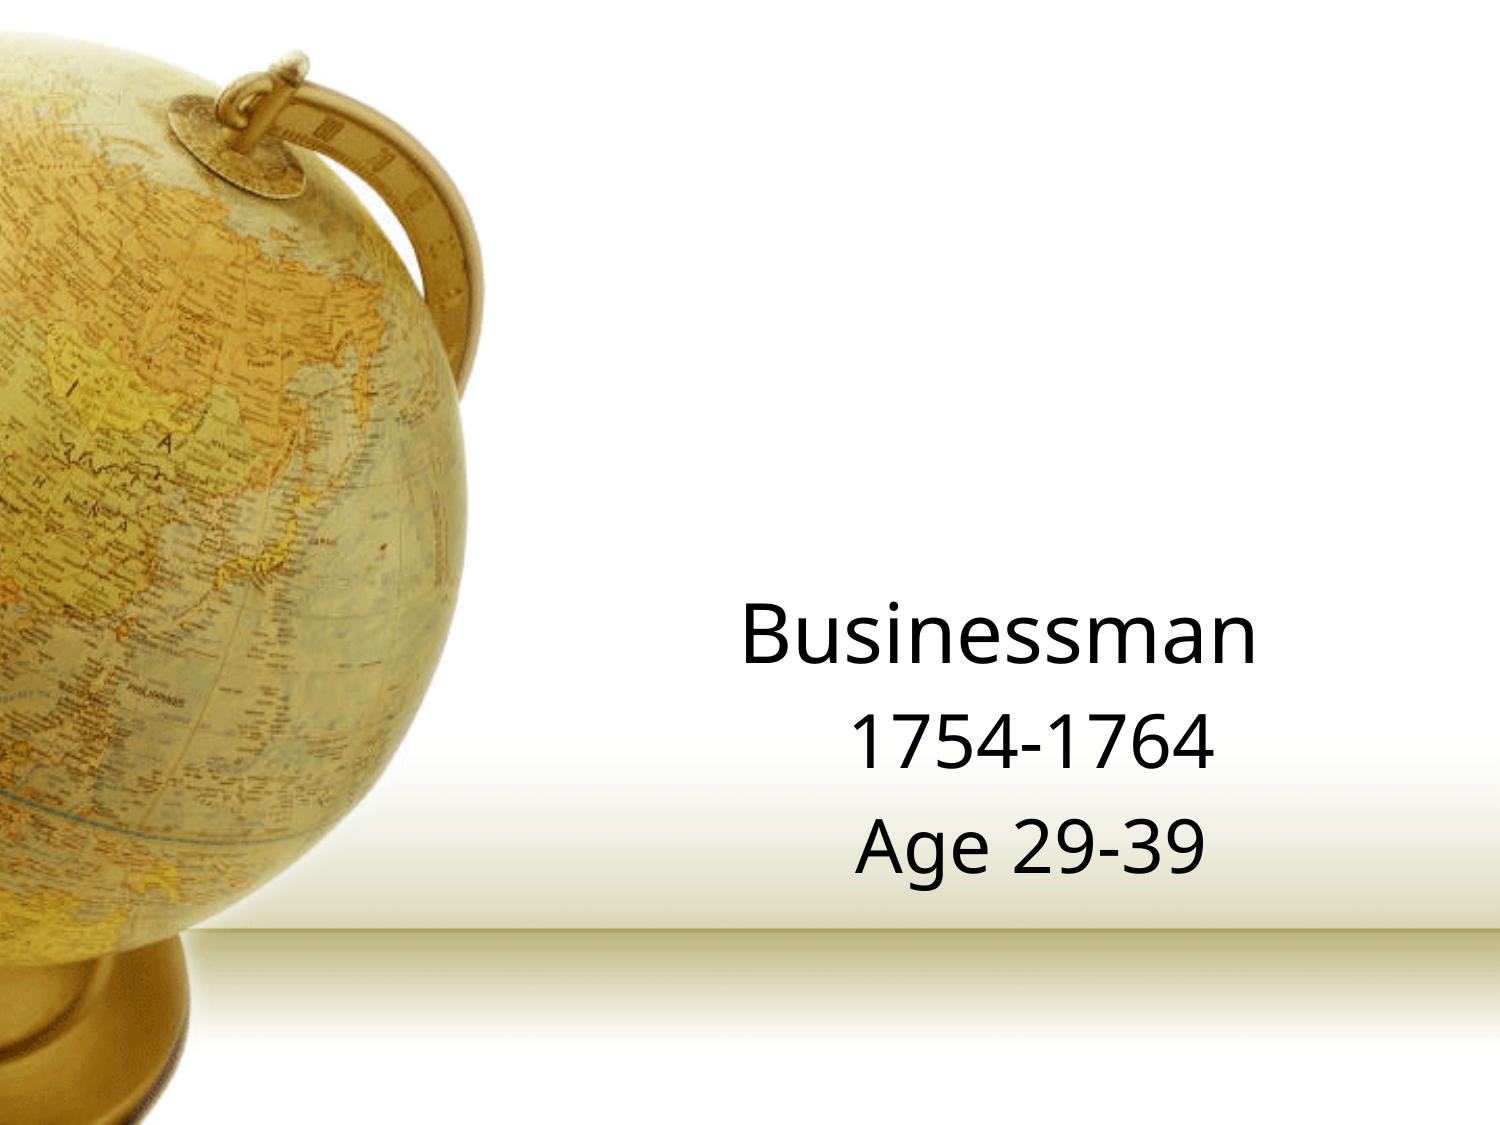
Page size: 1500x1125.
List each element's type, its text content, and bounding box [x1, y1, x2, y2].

title Businessman [560, 299, 1438, 688]
subtitle 1754-1764 Age 29-39 [626, 686, 1438, 911]
picture [0, 0, 1500, 1125]
